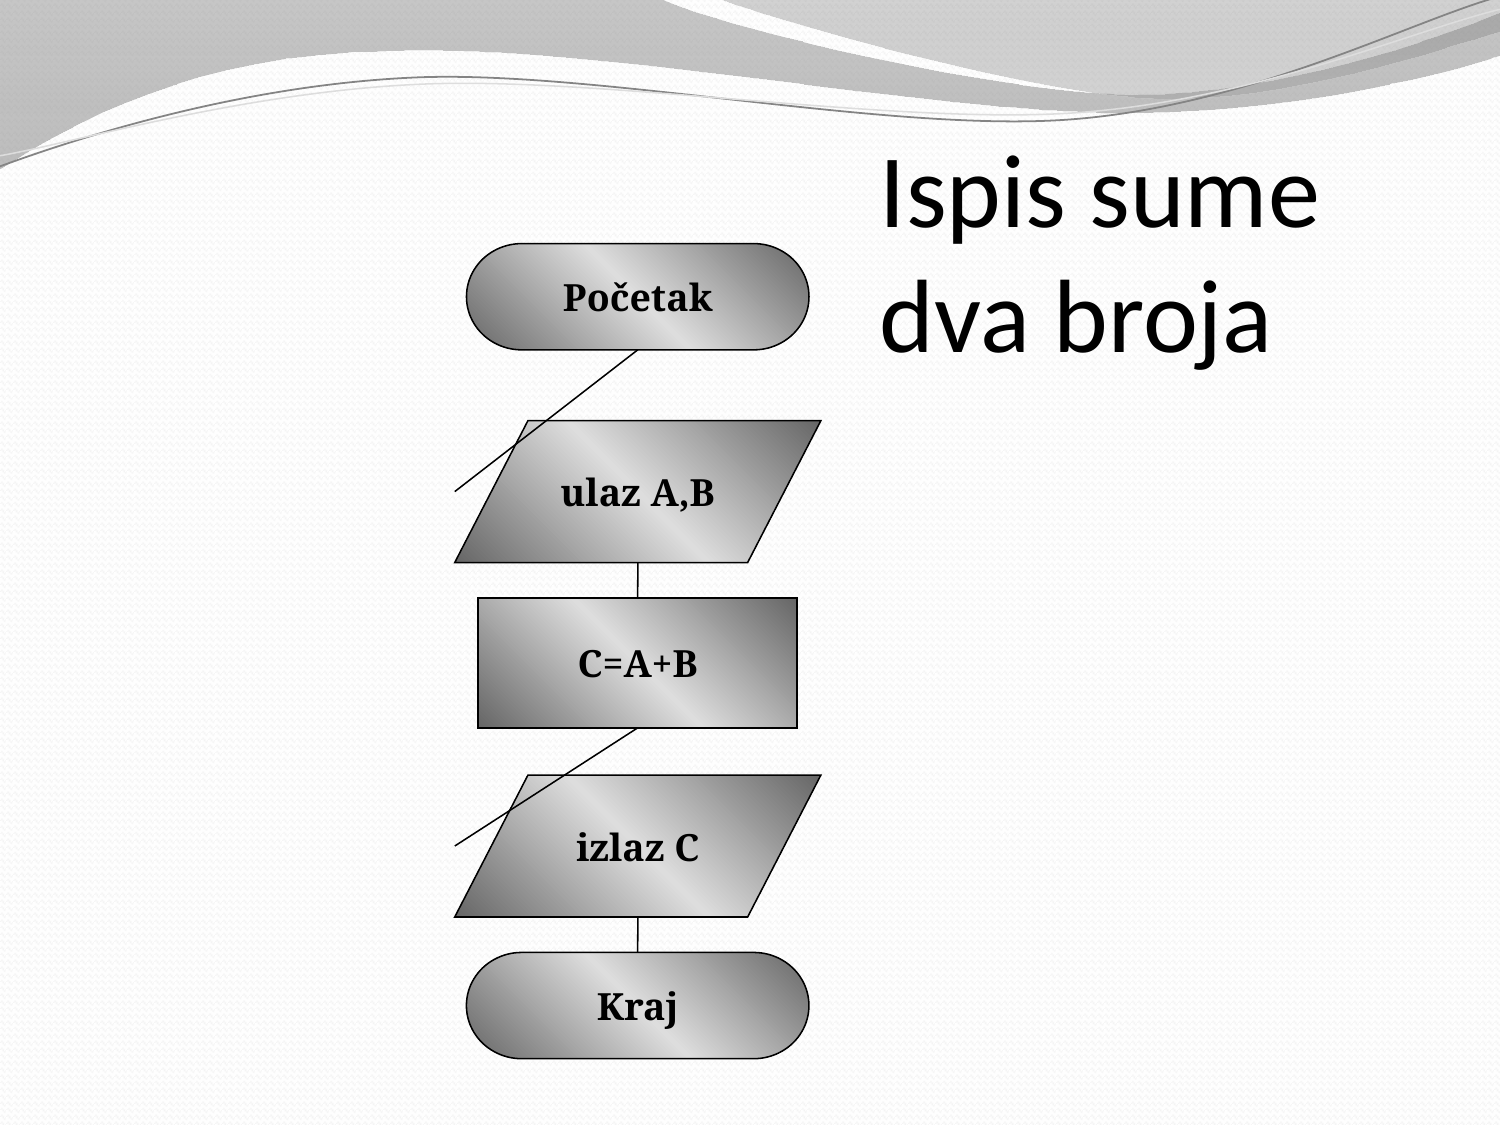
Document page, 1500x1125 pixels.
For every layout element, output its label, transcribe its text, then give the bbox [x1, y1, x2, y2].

text_box izlaz C [454, 775, 821, 918]
text_box NE [634, 597, 642, 603]
text_box C=A+B [478, 597, 798, 728]
text_box ulaz A,B [454, 420, 821, 563]
text_box Kraj [466, 952, 809, 1059]
text_box Početak [466, 243, 809, 350]
title Ispis sume dva broja [879, 115, 1425, 374]
